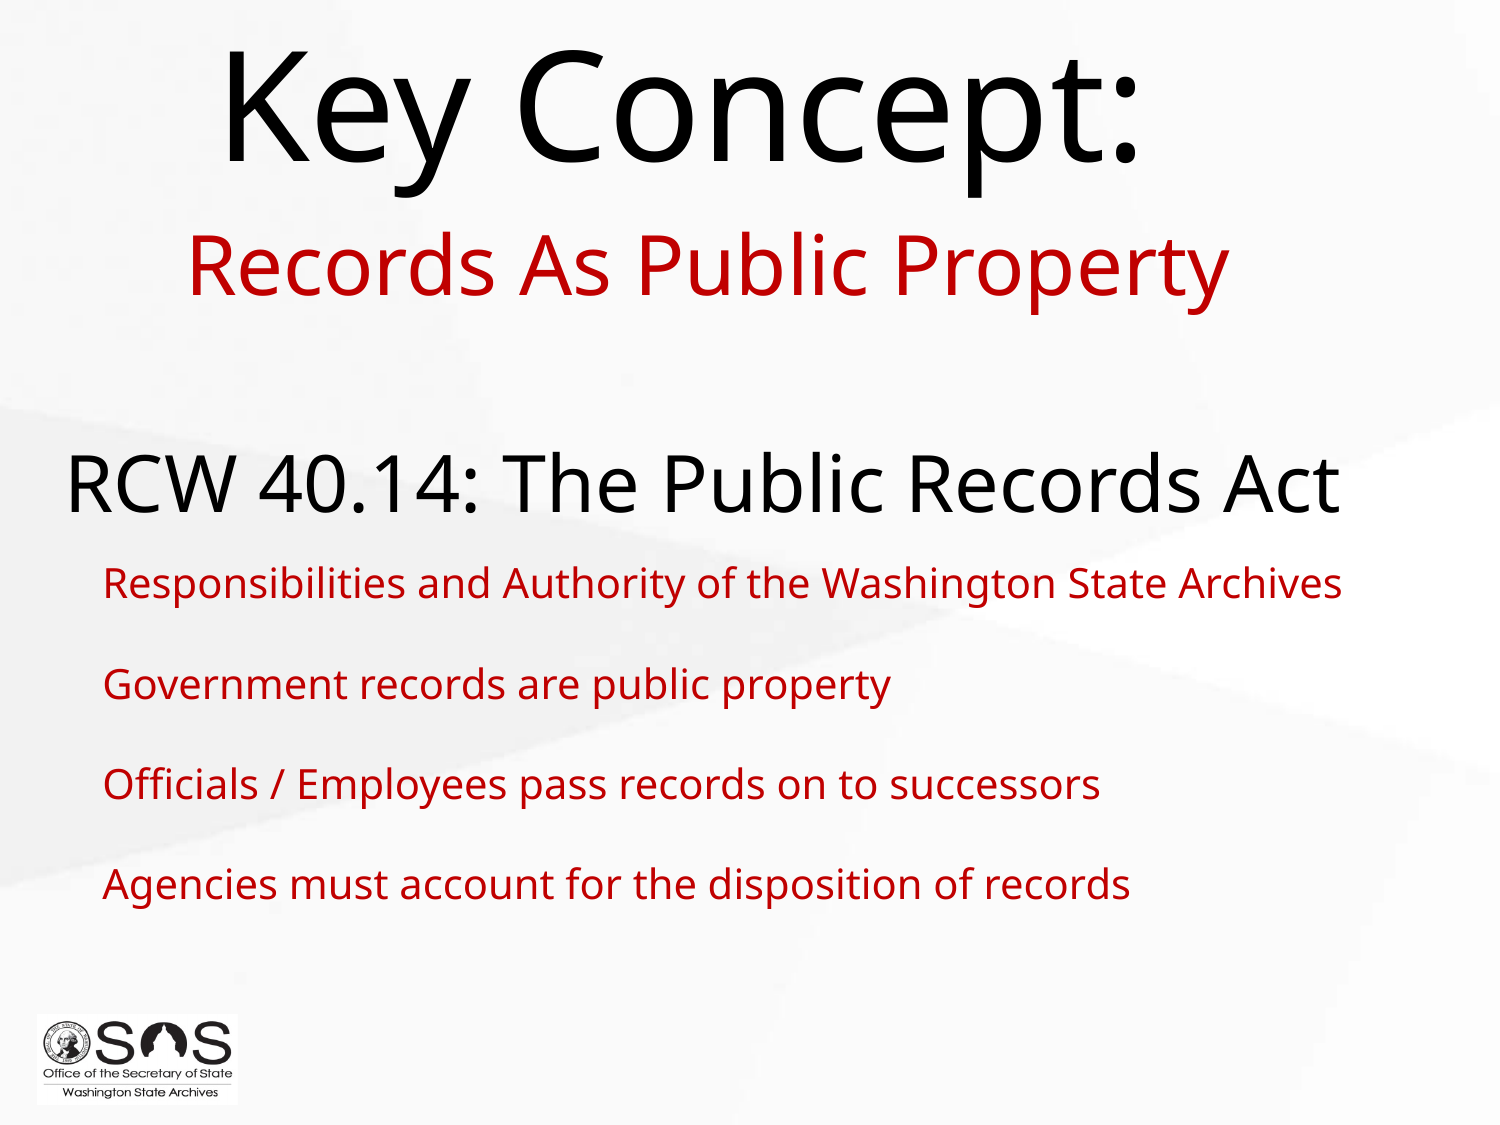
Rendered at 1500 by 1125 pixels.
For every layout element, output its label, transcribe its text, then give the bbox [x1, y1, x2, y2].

picture [0, 0, 1500, 1125]
text_box RCW 40.14: The Public Records Act [50, 412, 1438, 550]
title Key Concept: [200, 0, 1313, 200]
text_box Responsibilities and Authority of the Washington State Archives Government records are public property Officials / Employees pass records on to successors Agencies must account for the disposition of records [87, 549, 1400, 915]
text_box Records As Public Property [137, 200, 1300, 325]
